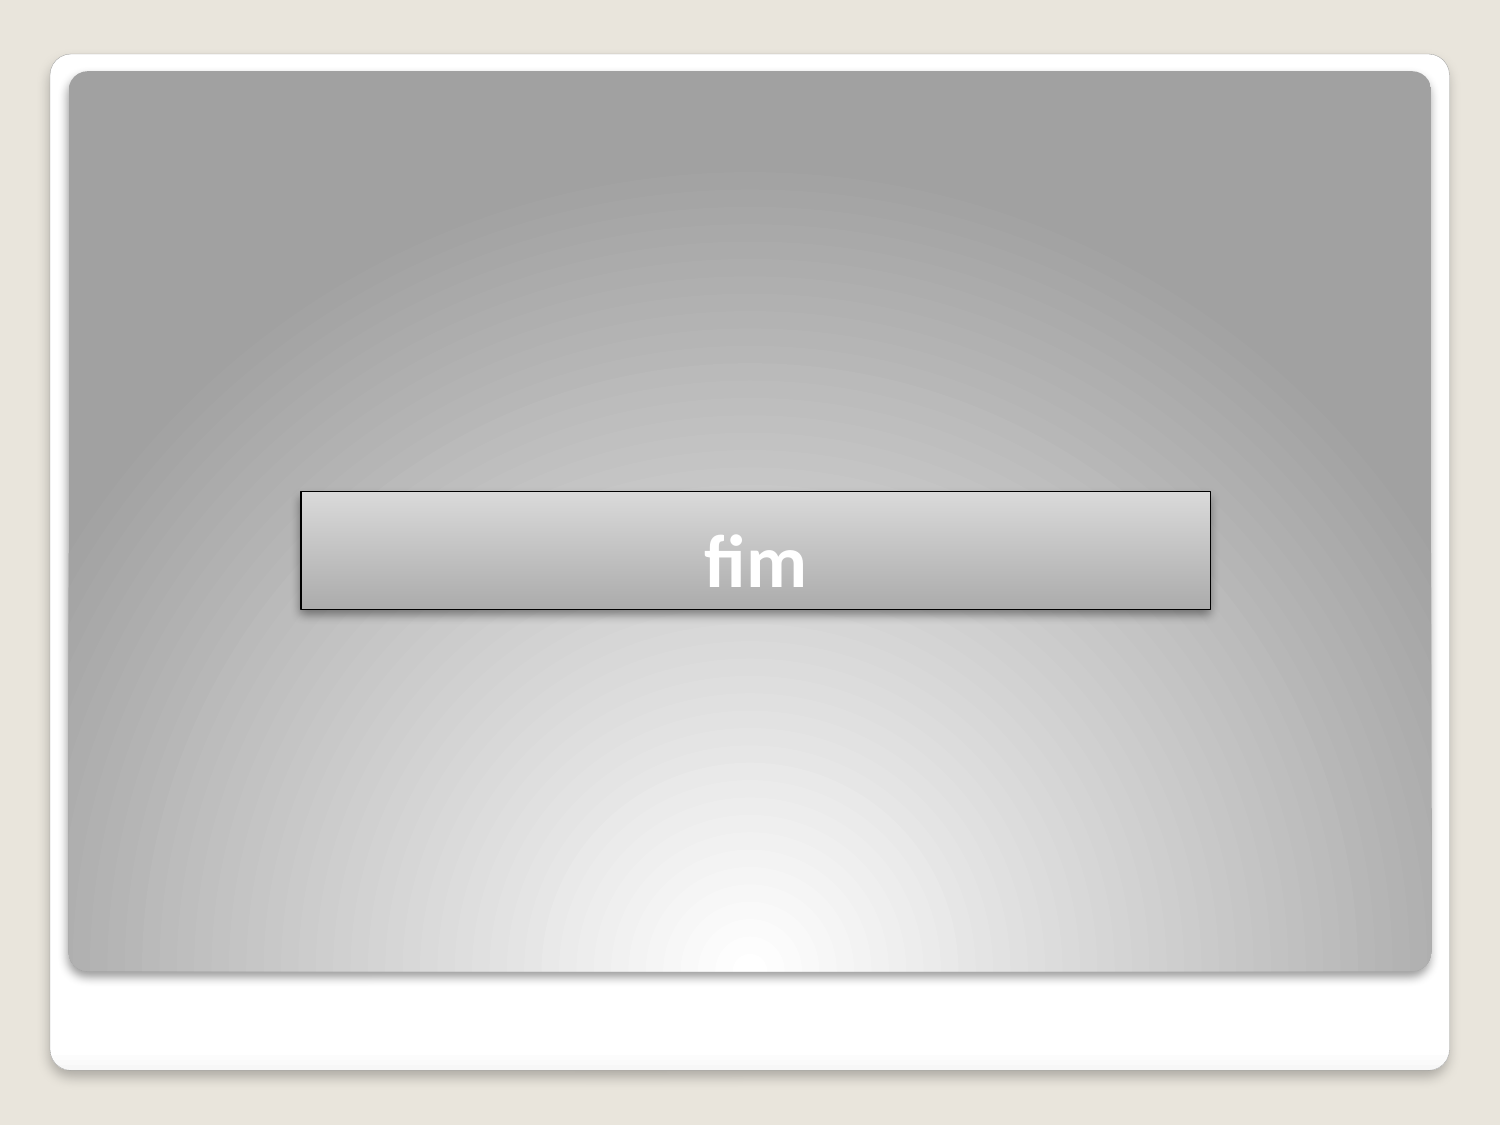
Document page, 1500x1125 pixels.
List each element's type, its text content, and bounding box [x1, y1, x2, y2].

title fim [300, 491, 1211, 610]
